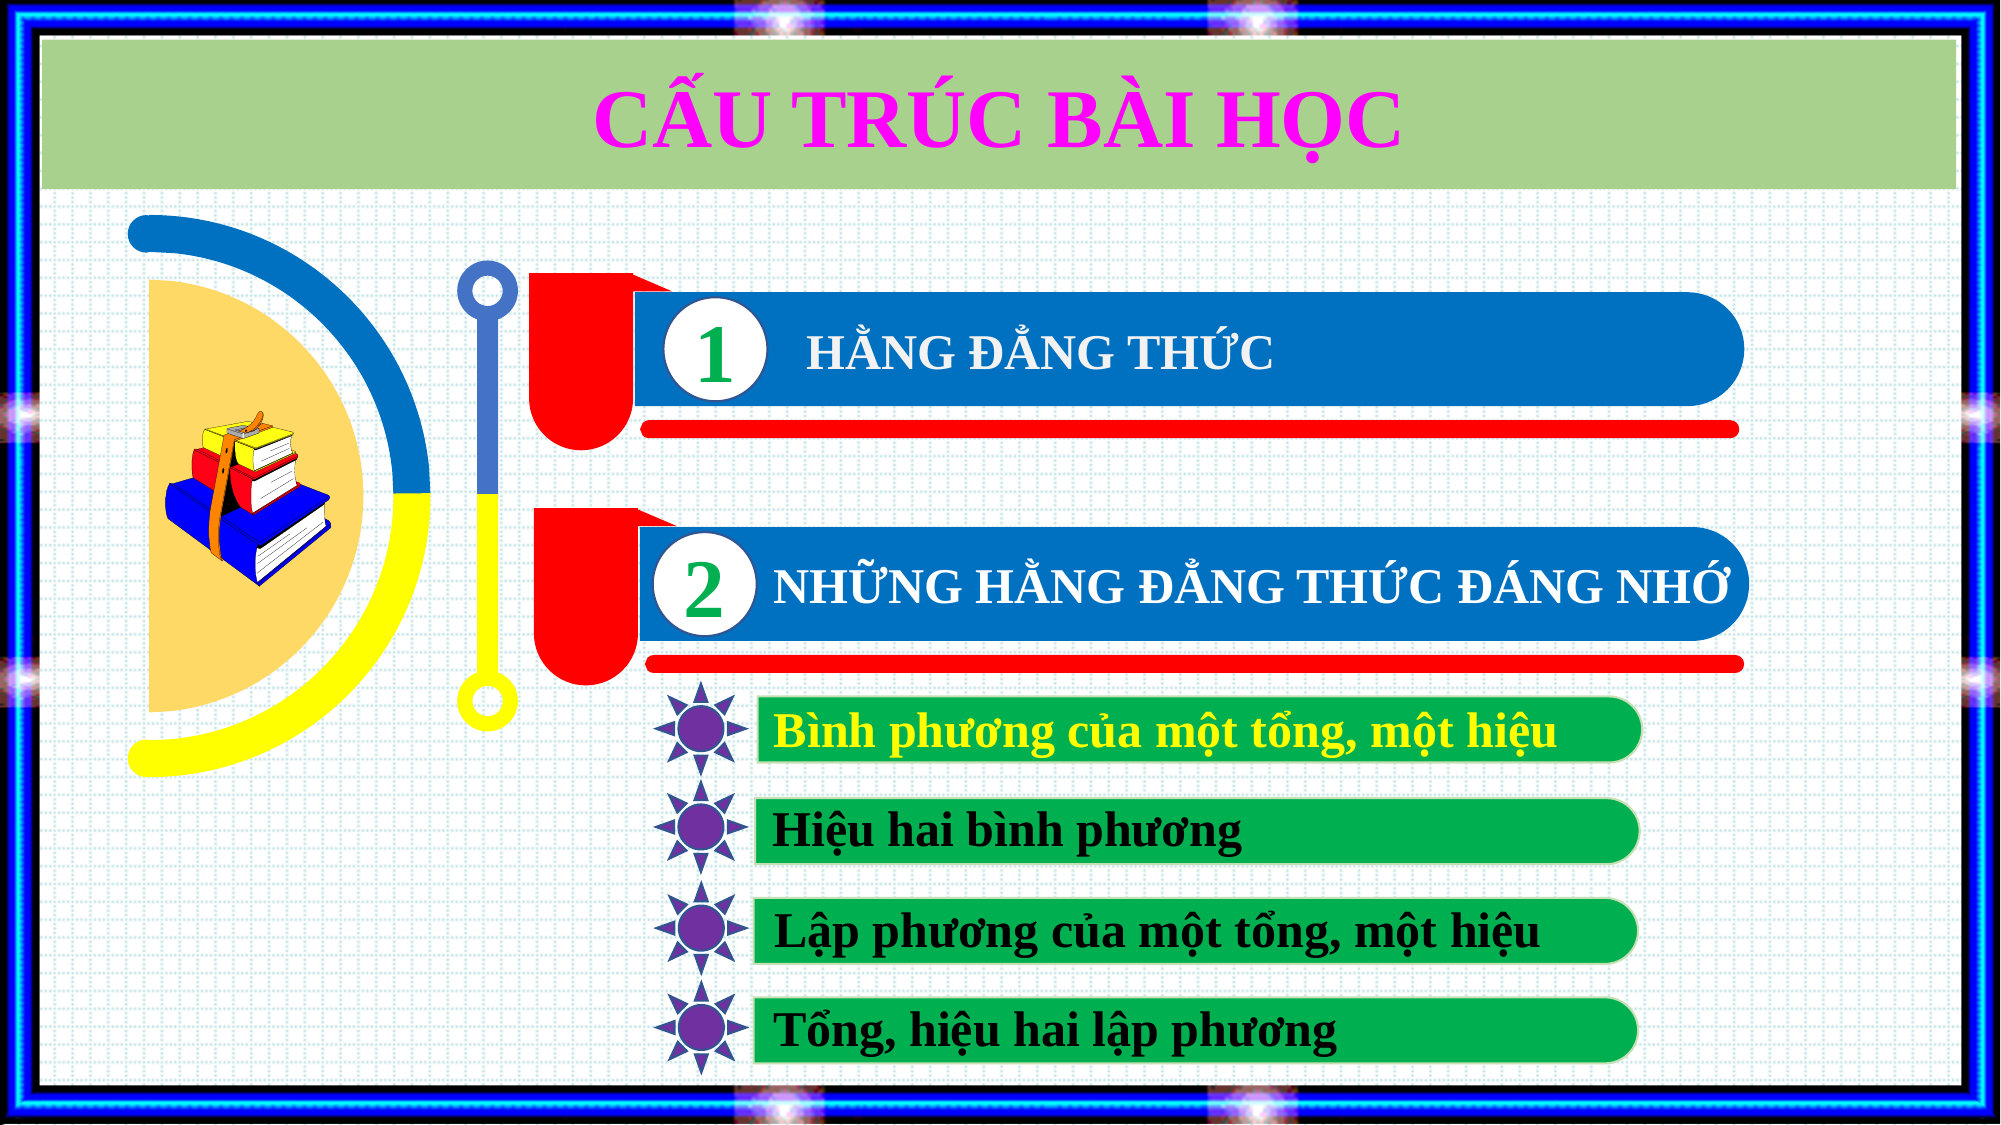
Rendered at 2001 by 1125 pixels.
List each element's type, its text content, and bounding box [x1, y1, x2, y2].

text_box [528, 272, 1745, 451]
picture [0, 0, 2001, 1125]
text_box [456, 493, 520, 733]
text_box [533, 508, 1752, 686]
text_box [456, 259, 520, 493]
text_box CẤU TRÚC BÀI HỌC [41, 39, 1957, 190]
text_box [656, 883, 1639, 974]
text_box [656, 982, 1639, 1073]
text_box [655, 781, 1640, 872]
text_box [655, 683, 1643, 774]
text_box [127, 214, 431, 778]
